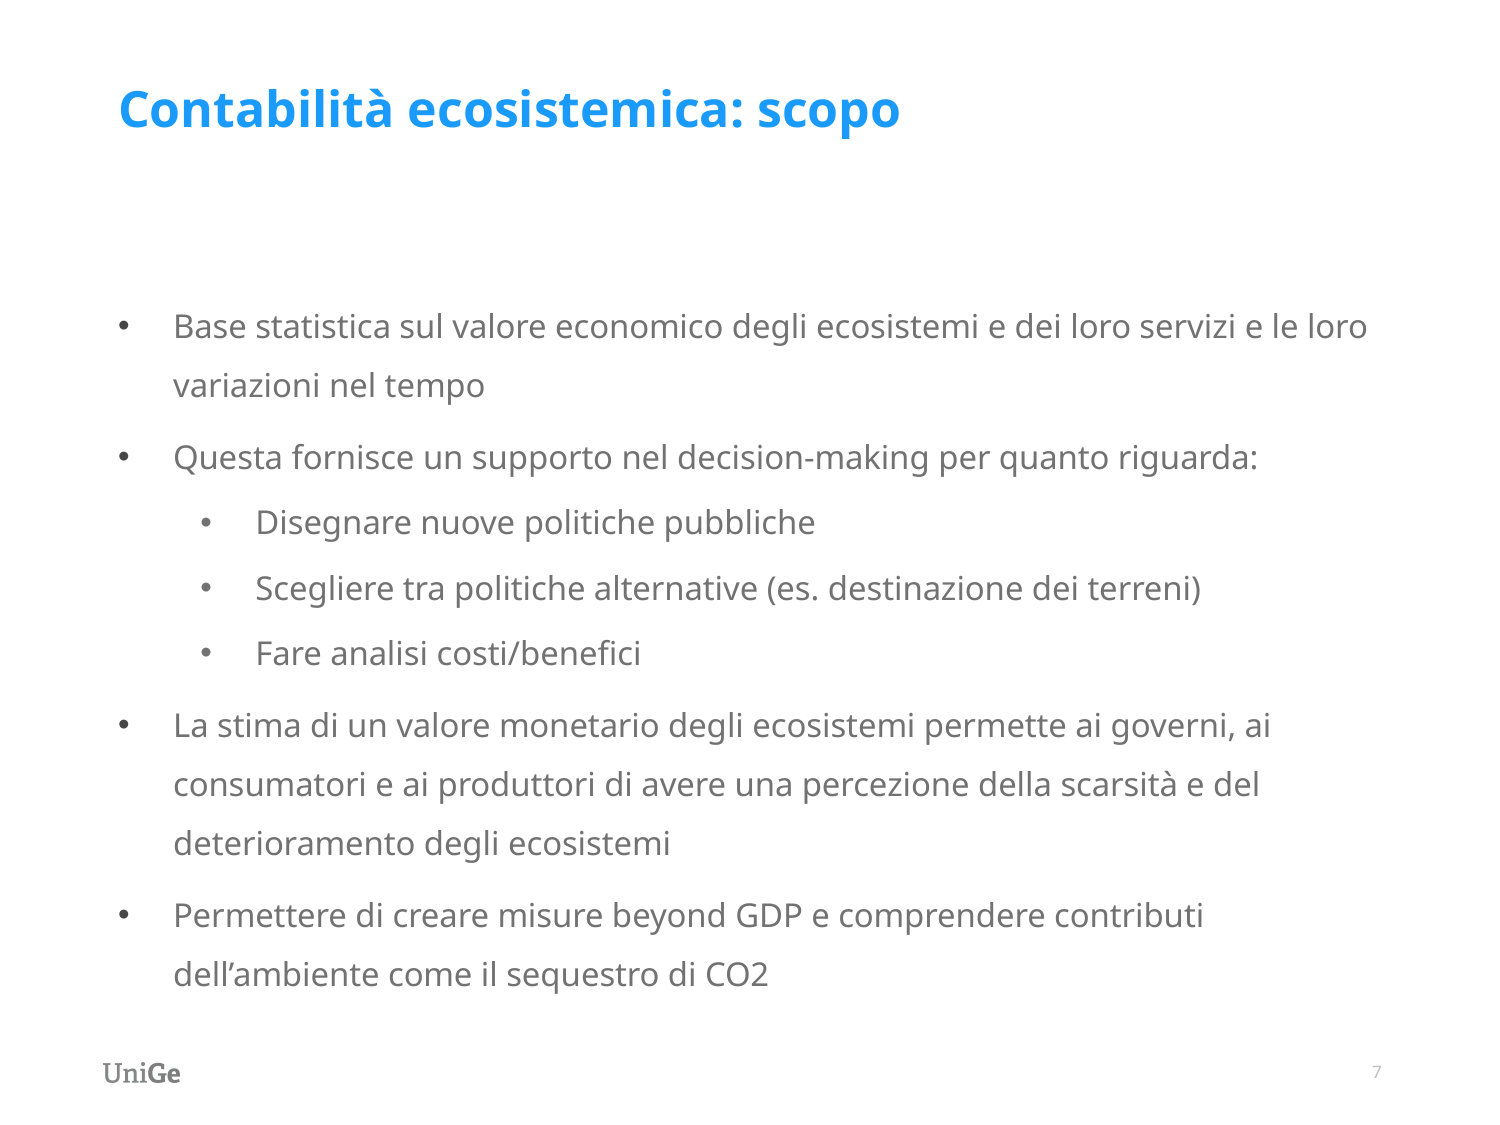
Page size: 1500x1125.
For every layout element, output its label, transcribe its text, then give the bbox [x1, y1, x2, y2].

list Contabilità ecosistemica: scopo [103, 49, 1397, 175]
list Base statistica sul valore economico degli ecosistemi e dei loro servizi e le loro variazioni nel tempo Questa fornisce un supporto nel decision-making per quanto riguarda: Disegnare nuove politiche pubbliche Scegliere tra politiche alternative (es. destinazione dei terreni) Fare analisi costi/benefici La stima di un valore monetario degli ecosistemi permette ai governi, ai consumatori e ai produttori di avere una percezione della scarsità e del deterioramento degli ecosistemi Permettere di creare misure beyond GDP e comprendere contributi dell’ambiente come il sequestro di CO2 [103, 278, 1397, 1005]
slide_number 7 [1059, 1042, 1397, 1103]
